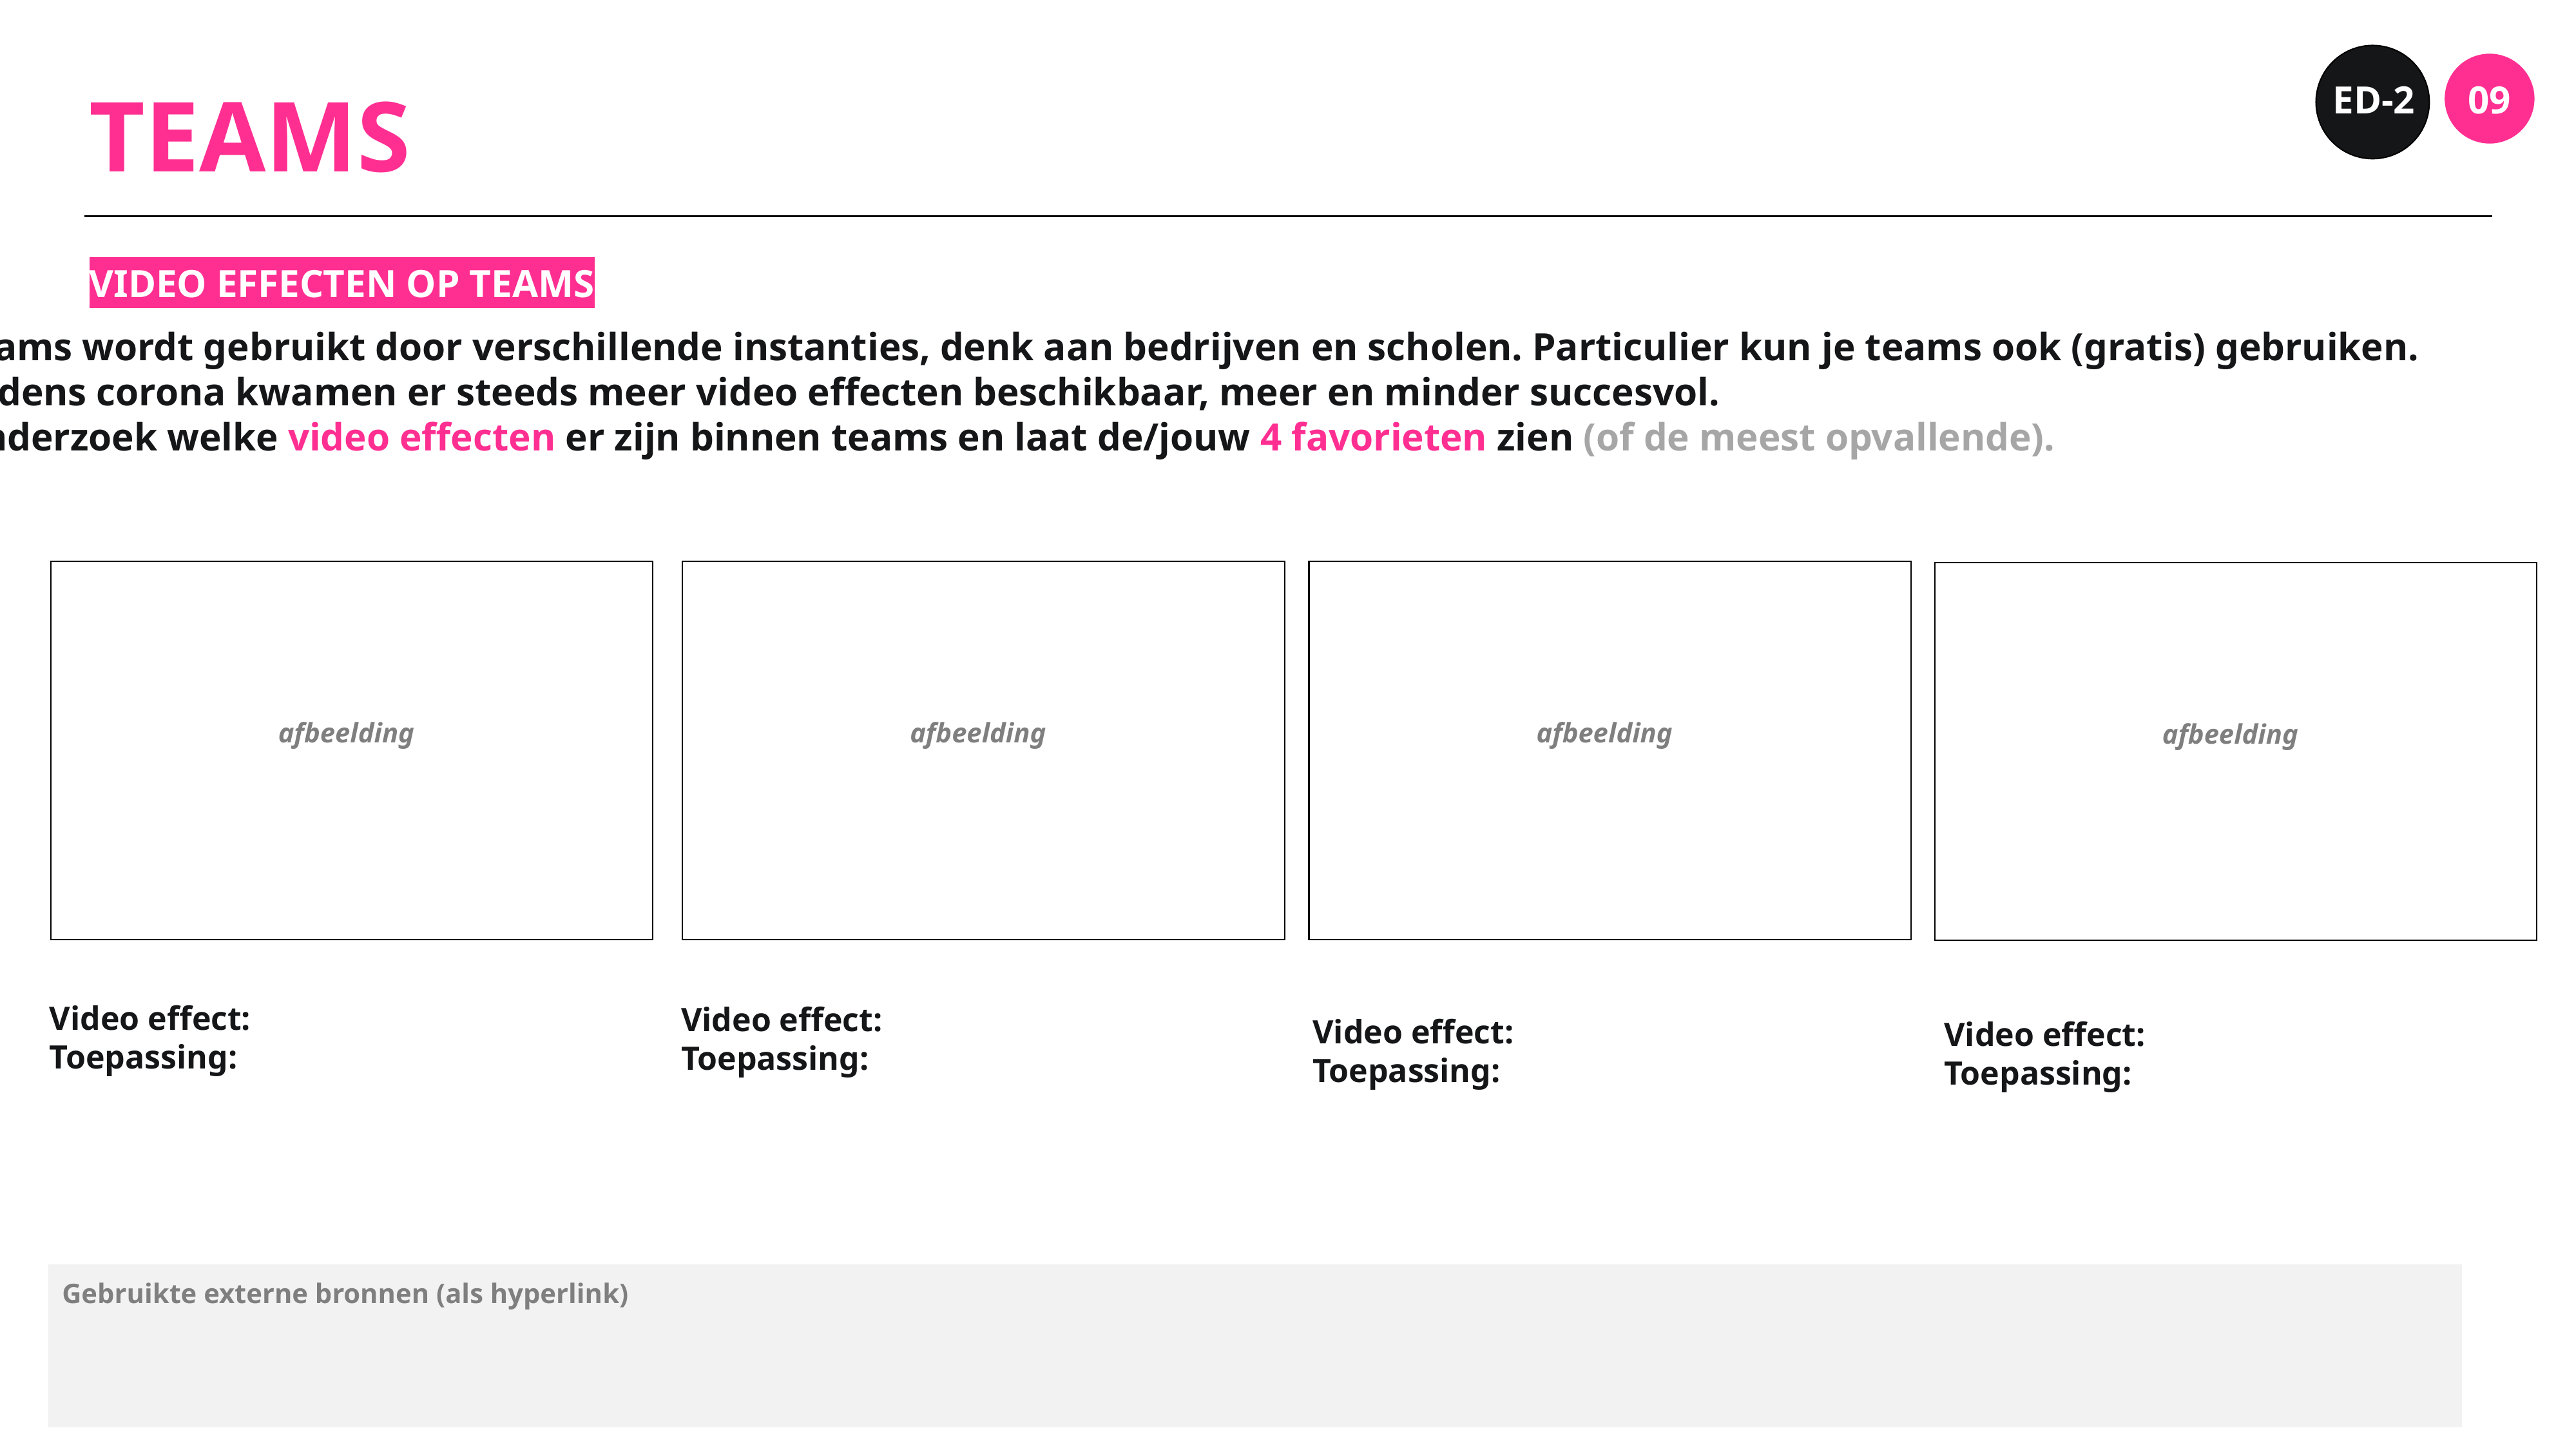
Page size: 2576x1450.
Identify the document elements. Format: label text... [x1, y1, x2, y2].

text_box [50, 561, 653, 940]
text_box [48, 1264, 2463, 1427]
text_box [682, 561, 1285, 940]
text_box [1934, 562, 2537, 941]
text_box Video effect: Toepassing: [1307, 1006, 1520, 1094]
text_box afbeelding [904, 710, 1052, 754]
text_box afbeelding [2157, 711, 2304, 755]
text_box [2316, 45, 2430, 159]
text_box Gebruikte externe bronnen (als hyperlink) [56, 1271, 635, 1314]
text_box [2444, 53, 2535, 144]
text_box afbeelding [273, 710, 420, 754]
text_box Video effect: Toepassing: [675, 994, 888, 1083]
text_box TEAMS [84, 70, 2063, 196]
text_box Video effect: Toepassing: [1939, 1009, 2151, 1097]
text_box afbeelding [1531, 710, 1678, 754]
text_box VIDEO EFFECTEN OP TEAMS [84, 255, 1266, 310]
text_box Teams wordt gebruikt door verschillende instanties, denk aan bedrijven en scholen. Particulier kun je teams ook (gratis) gebruiken. Tijdens corona kwamen er steeds meer video effecten beschikbaar, meer en minder succesvol. Onderzoek welke video effecten er zijn binnen teams en laat de/jouw 4 favorieten zien (of de meest opvallende). [0, 317, 2425, 464]
text_box Video effect: Toepassing: [44, 992, 256, 1081]
text_box [1309, 561, 1912, 940]
